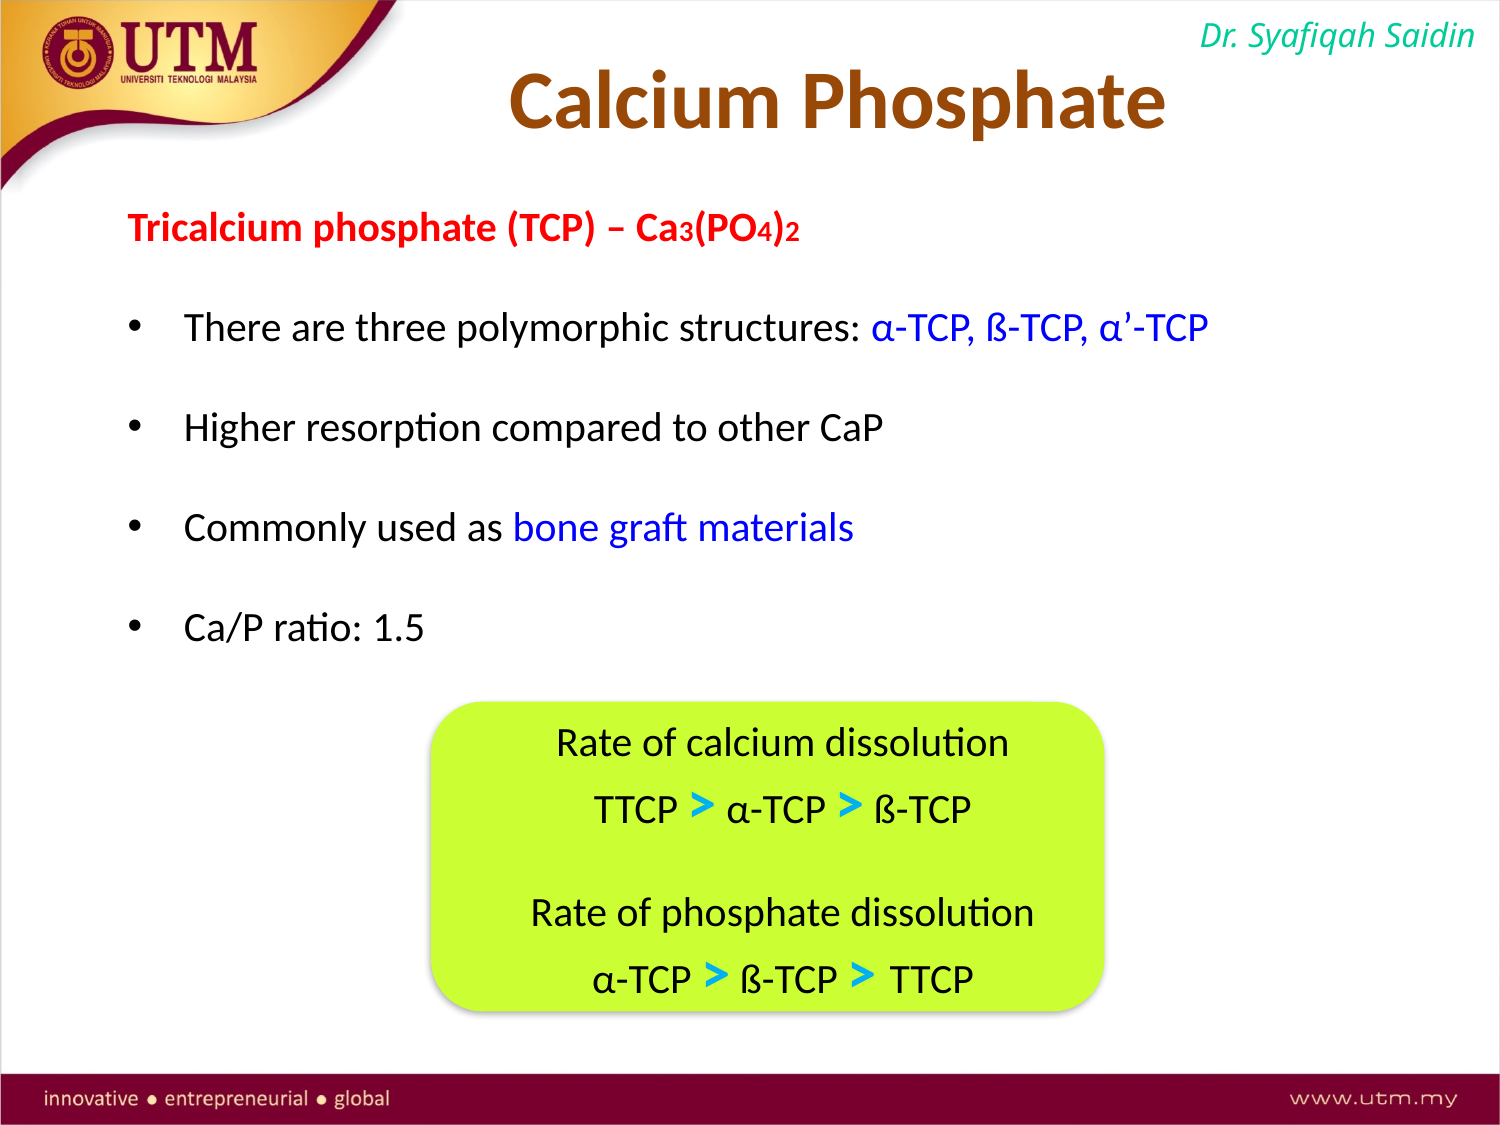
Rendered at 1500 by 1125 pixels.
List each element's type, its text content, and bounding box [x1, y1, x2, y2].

text_box Calcium Phosphate [494, 38, 1183, 153]
text_box Tricalcium phosphate (TCP) – Ca3(PO4)2 There are three polymorphic structures: α-TCP, ß-TCP, α’-TCP Higher resorption compared to other CaP Commonly used as bone graft materials Ca/P ratio: 1.5 [112, 192, 1478, 707]
text_box Dr. Syafiqah Saidin [1184, 7, 1492, 62]
picture [0, 0, 1500, 1125]
text_box Rate of calcium dissolution TTCP > α-TCP > ß-TCP Rate of phosphate dissolution α-TCP > ß-TCP > TTCP [88, 707, 1478, 1125]
